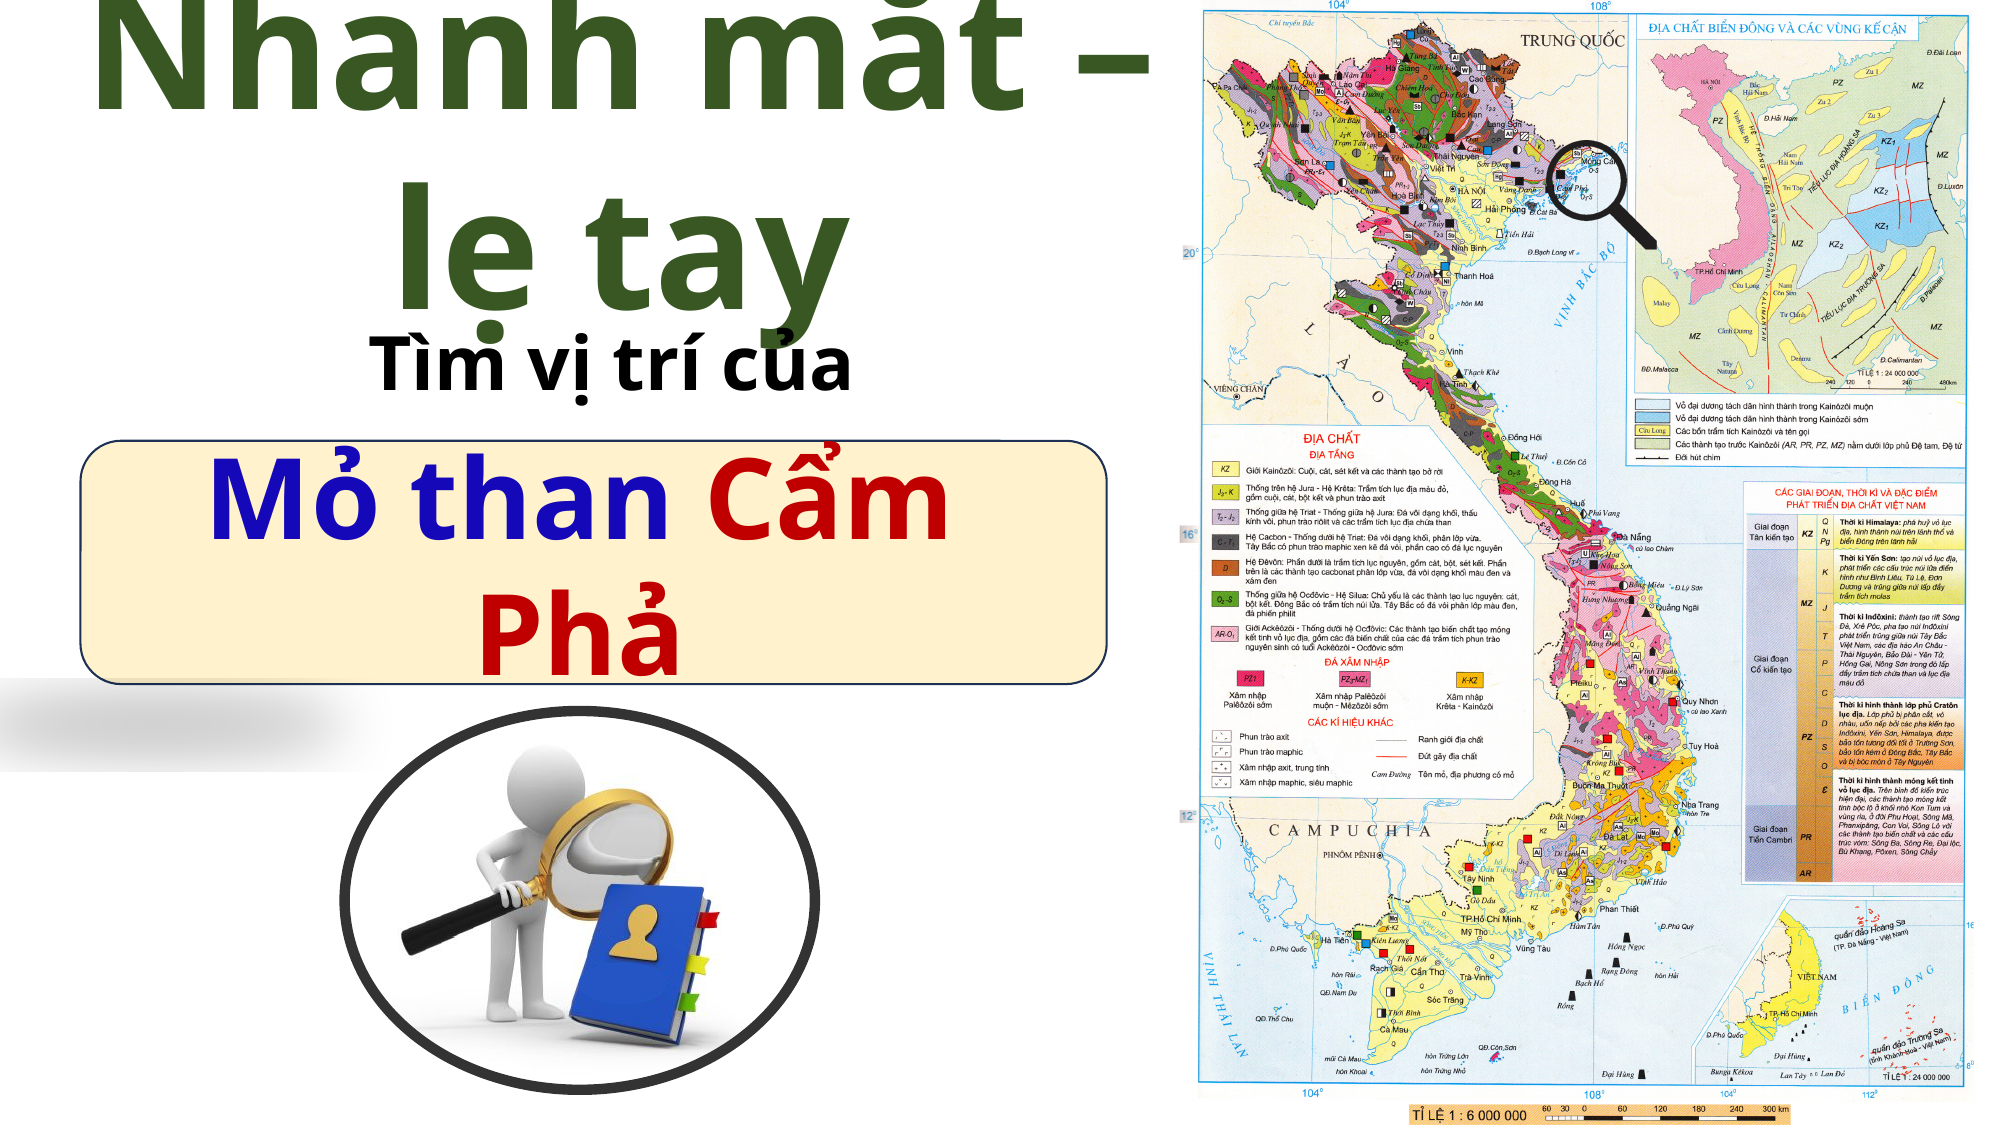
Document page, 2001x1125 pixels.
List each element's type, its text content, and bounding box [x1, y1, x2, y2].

text_box [79, 439, 1108, 686]
picture [1172, 0, 1980, 1125]
text_box Tìm vị trí của [353, 307, 877, 413]
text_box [344, 710, 815, 1090]
text_box Mỏ than Cẩm Phả [123, 466, 1037, 659]
text_box Nhanh mắt –lẹ tay [52, 46, 1172, 239]
